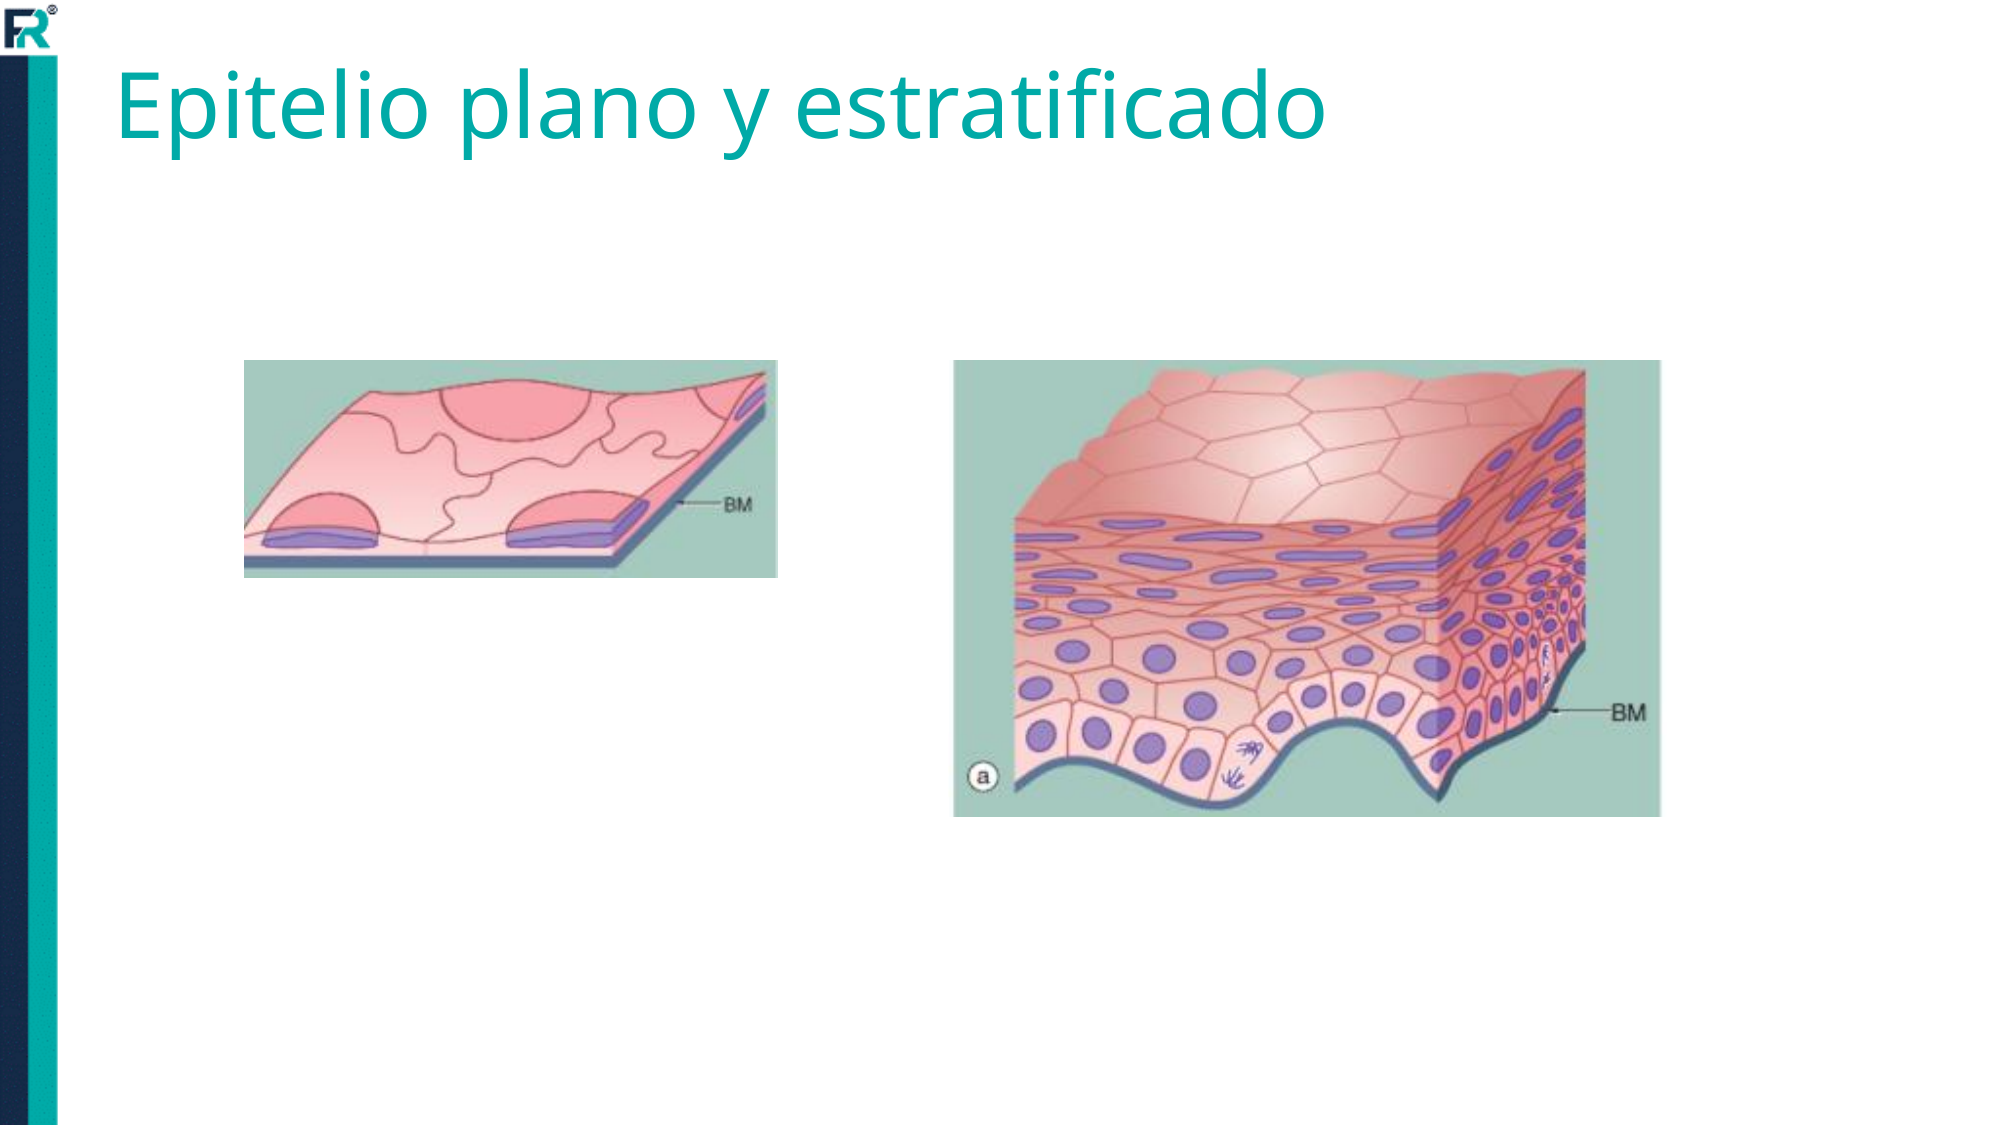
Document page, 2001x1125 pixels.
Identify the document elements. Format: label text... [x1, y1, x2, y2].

picture [0, 0, 2001, 1125]
title Epitelio plano y estratificado [98, 0, 1824, 218]
